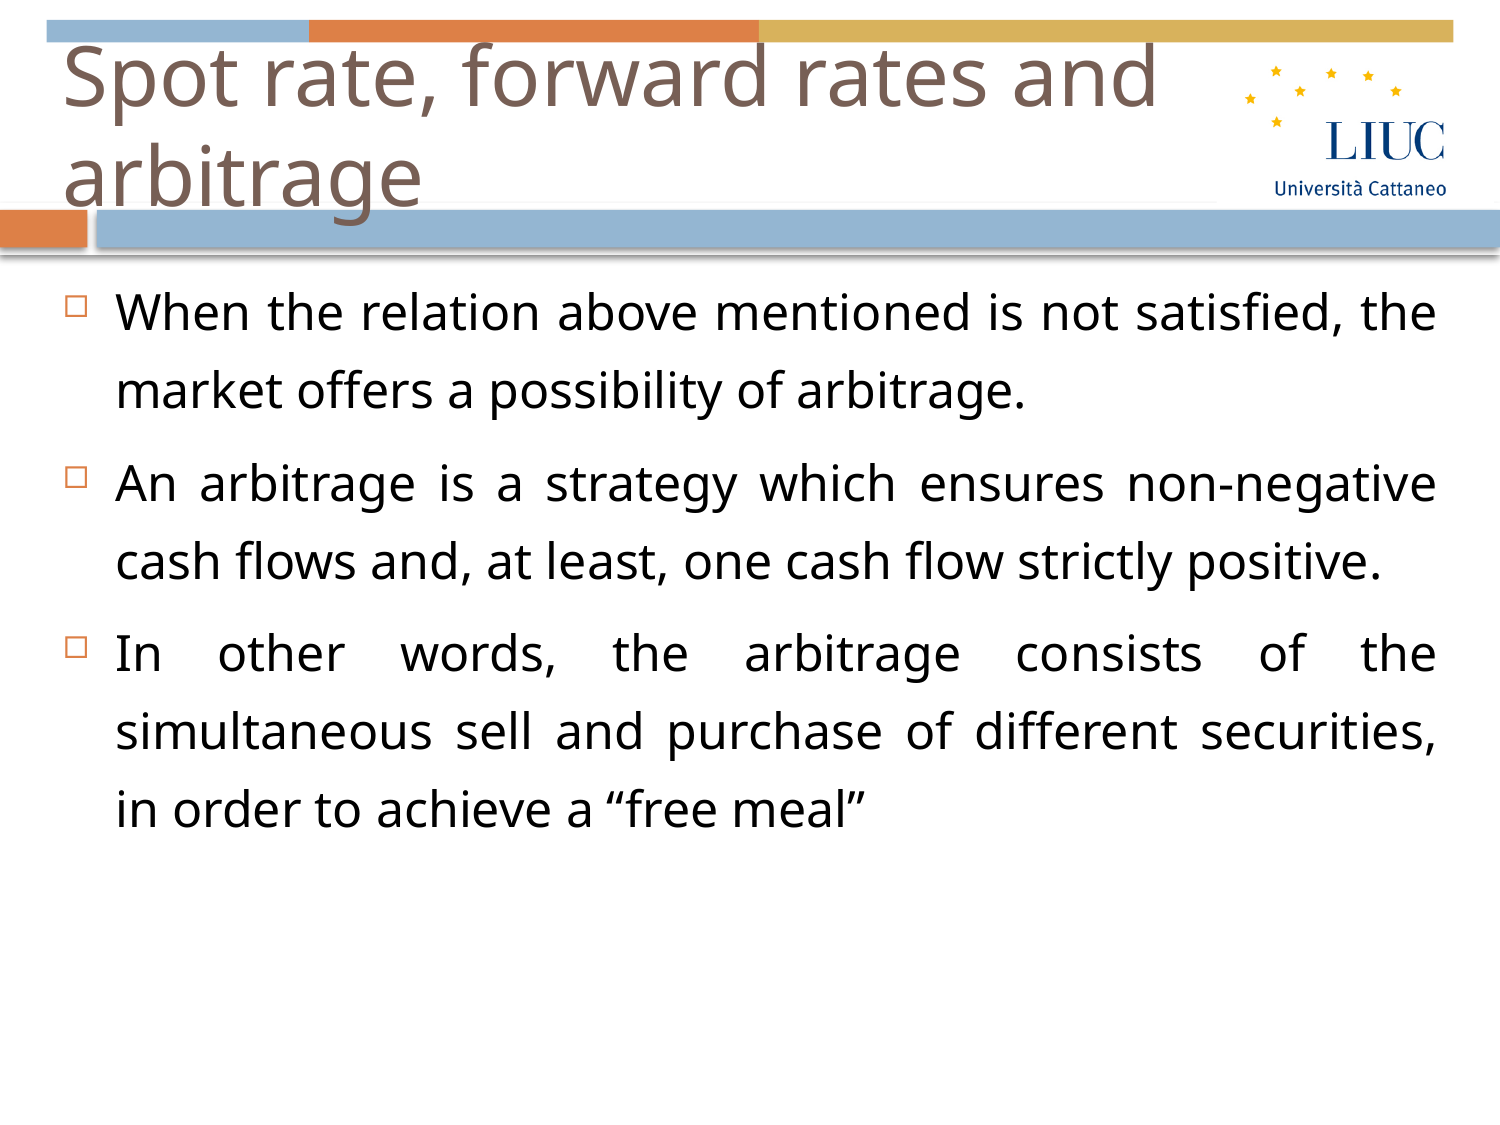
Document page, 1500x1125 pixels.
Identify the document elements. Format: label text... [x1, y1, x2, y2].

title Spot rate, forward rates and arbitrage [47, 42, 1235, 206]
picture [1235, 42, 1495, 205]
list When the relation above mentioned is not satisfied, the market offers a possibility of arbitrage. An arbitrage is a strategy which ensures non-negative cash flows and, at least, one cash flow strictly positive. In other words, the arbitrage consists of the simultaneous sell and purchase of different securities, in order to achieve a “free meal” [47, 255, 1454, 1083]
